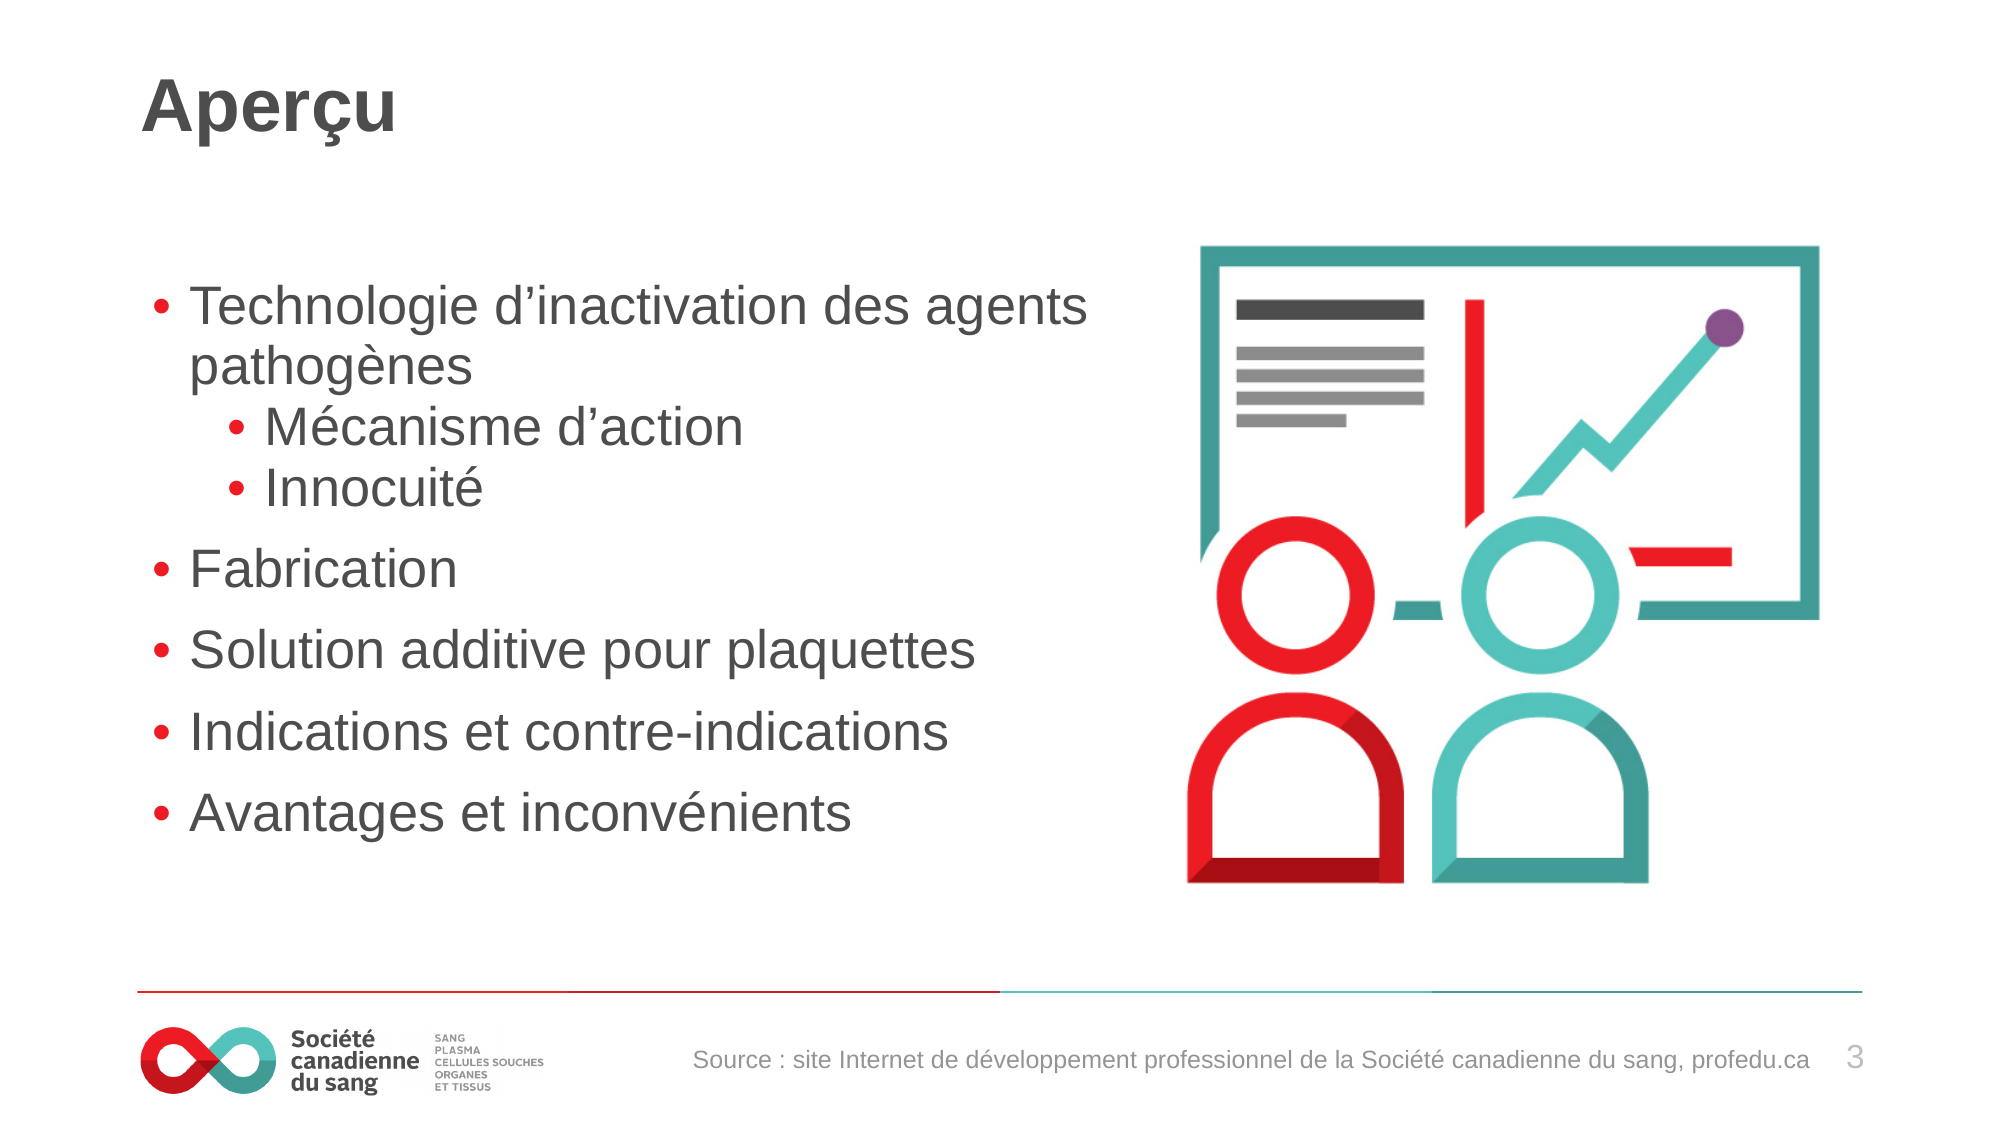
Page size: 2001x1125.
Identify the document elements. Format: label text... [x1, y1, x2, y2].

title Aperçu [125, 0, 1863, 155]
list Technologie d’inactivation des agents pathogènes Mécanisme d’action Innocuité Fabrication Solution additive pour plaquettes Indications et contre-indications Avantages et inconvénients [137, 187, 1144, 1013]
picture [1143, 187, 1875, 919]
picture [132, 1023, 549, 1099]
text_box Source : site Internet de développement professionnel de la Société canadienne du sang, profedu.ca [677, 1036, 1932, 1082]
